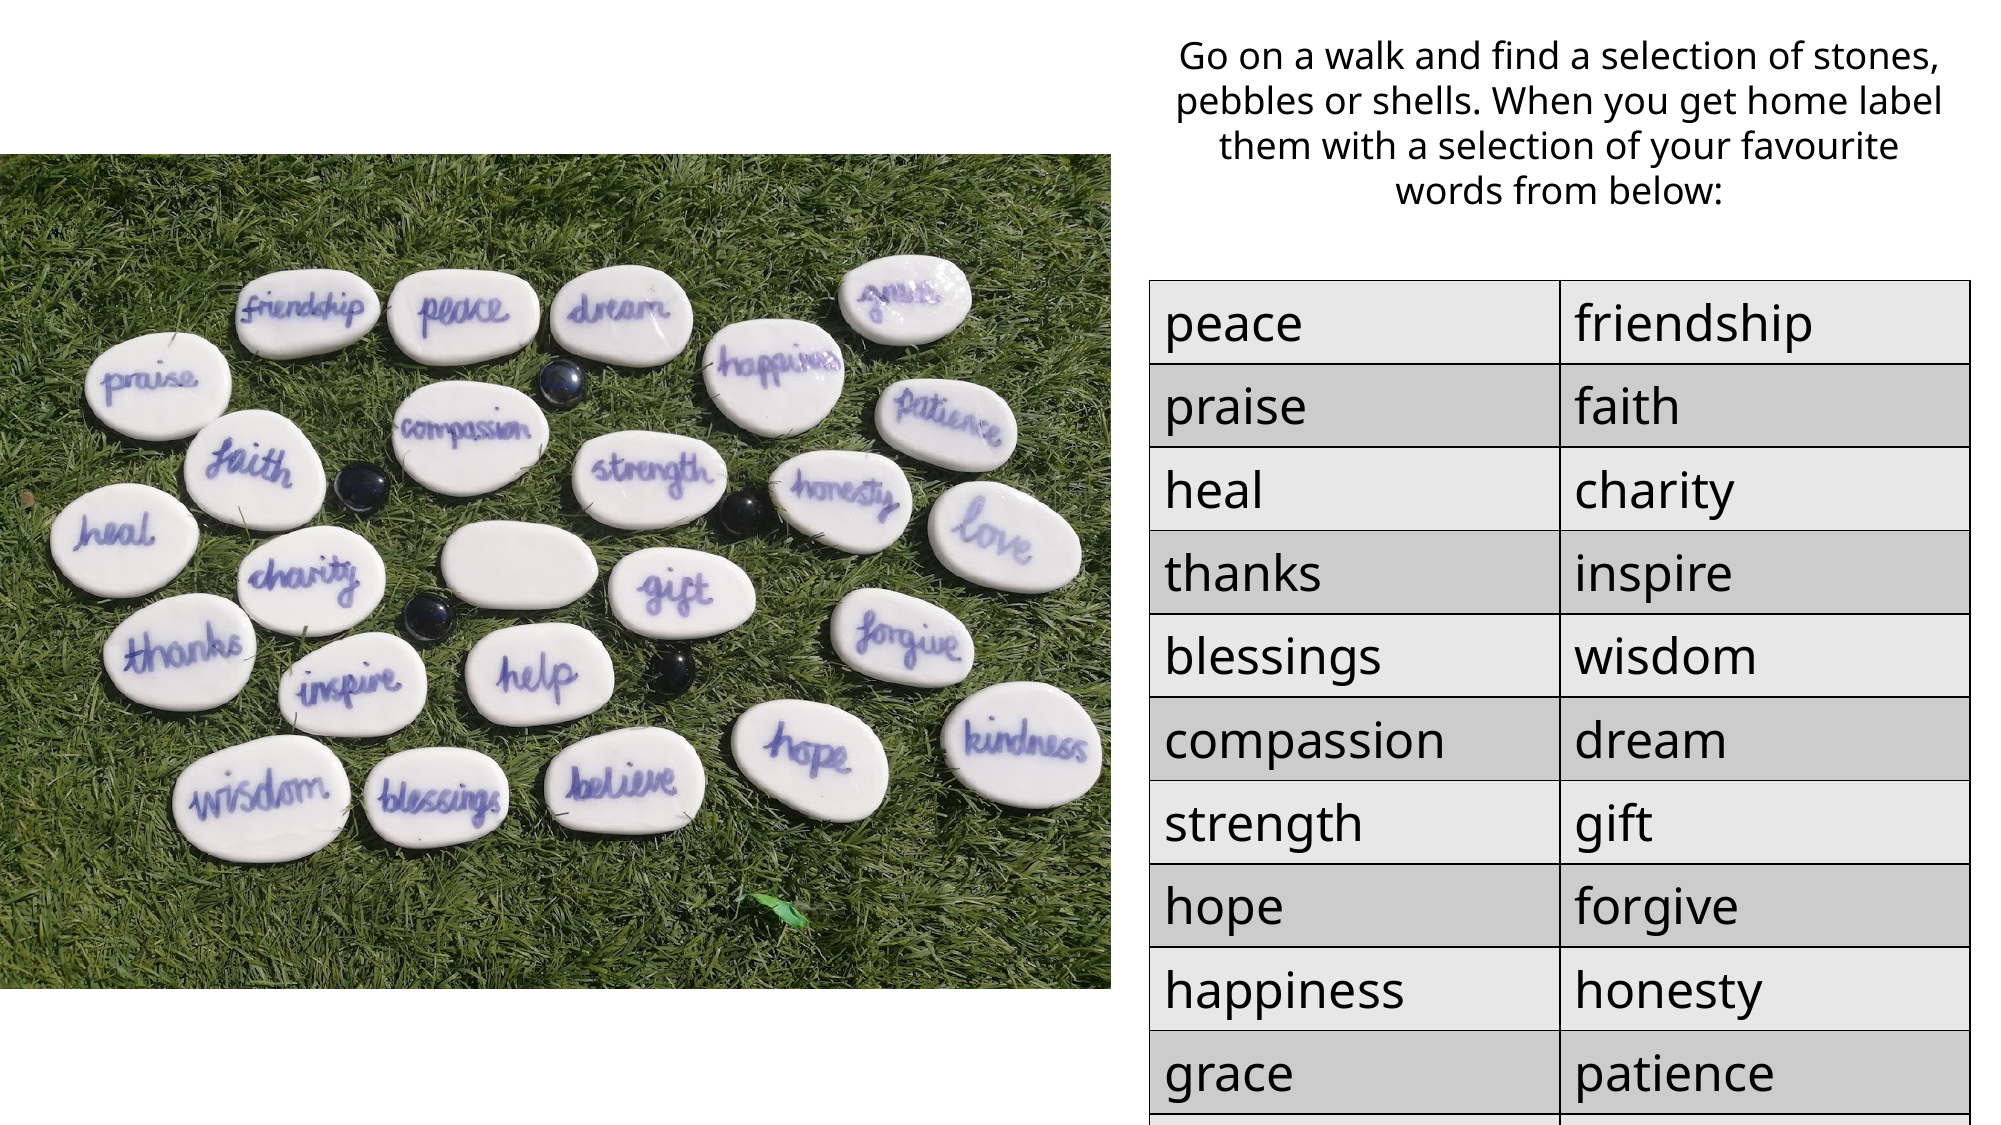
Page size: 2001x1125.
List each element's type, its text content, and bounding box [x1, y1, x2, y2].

table_cell compassion [1150, 698, 1559, 780]
table_cell grace [1150, 1031, 1559, 1113]
table_cell wisdom [1561, 615, 1969, 696]
table_cell dream [1561, 698, 1969, 780]
picture [0, 154, 1111, 989]
table_cell gift [1561, 781, 1969, 863]
table_cell hope [1150, 865, 1559, 946]
table_cell honesty [1561, 948, 1969, 1030]
table_cell heal [1150, 448, 1559, 530]
table_cell patience [1561, 1031, 1969, 1113]
table_cell blessings [1150, 615, 1559, 696]
table_header friendship [1561, 281, 1969, 363]
table_cell inspire [1561, 531, 1969, 613]
table_header peace [1150, 281, 1559, 363]
table_cell forgive [1561, 865, 1969, 946]
table_cell kindness [1561, 1115, 1969, 1125]
table_cell happiness [1150, 948, 1559, 1030]
table_cell charity [1561, 448, 1969, 530]
text_box Go on a walk and find a selection of stones, pebbles or shells. When you get home label them with a selection of your favourite words from below: [1149, 24, 1970, 220]
table_cell thanks [1150, 531, 1559, 613]
table_cell faith [1561, 365, 1969, 446]
table_cell strength [1150, 781, 1559, 863]
table_cell love [1150, 1115, 1559, 1125]
table_cell praise [1150, 365, 1559, 446]
